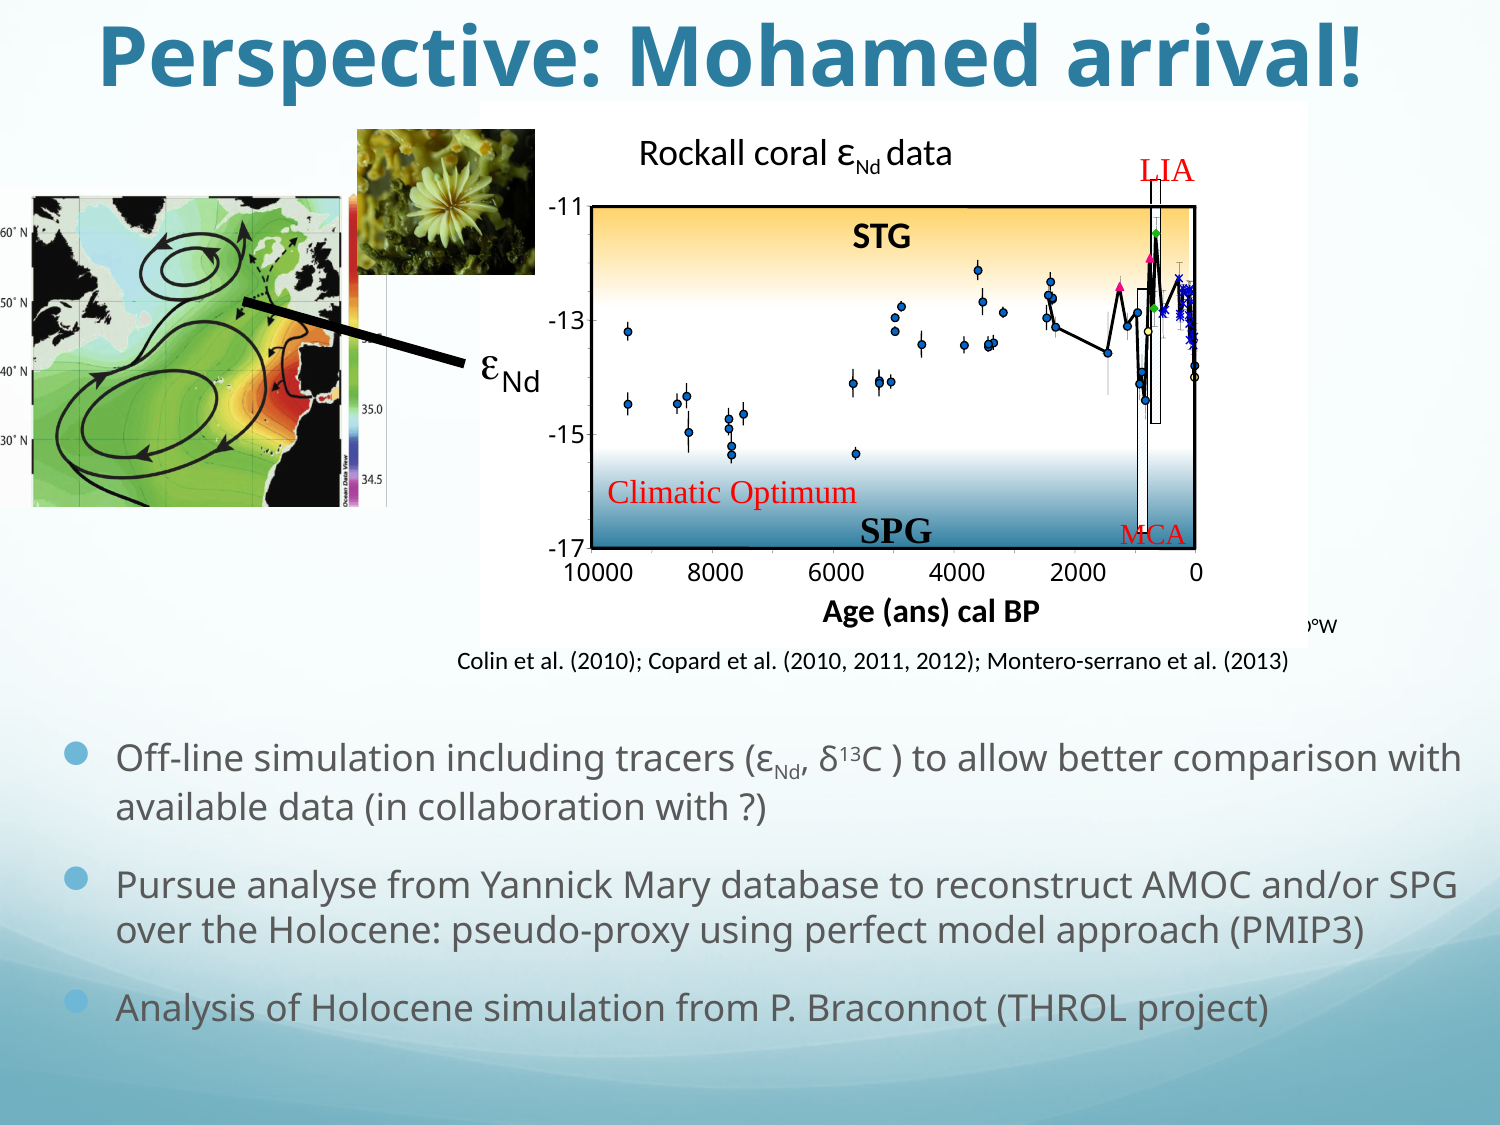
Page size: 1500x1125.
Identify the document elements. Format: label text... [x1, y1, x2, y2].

list Comparison with new data Off-line simulation including tracers (εNd, δ13C ) to allow better comparison with available data (in collaboration with ?) Pursue analyse from Yannick Mary database to reconstruct AMOC and/or SPG over the Holocene: pseudo-proxy using perfect model approach (PMIP3) Analysis of Holocene simulation from P. Braconnot (THROL project) [45, 179, 1481, 1071]
title Perspective: Mohamed arrival! [70, 0, 1390, 98]
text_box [0, 101, 1400, 684]
